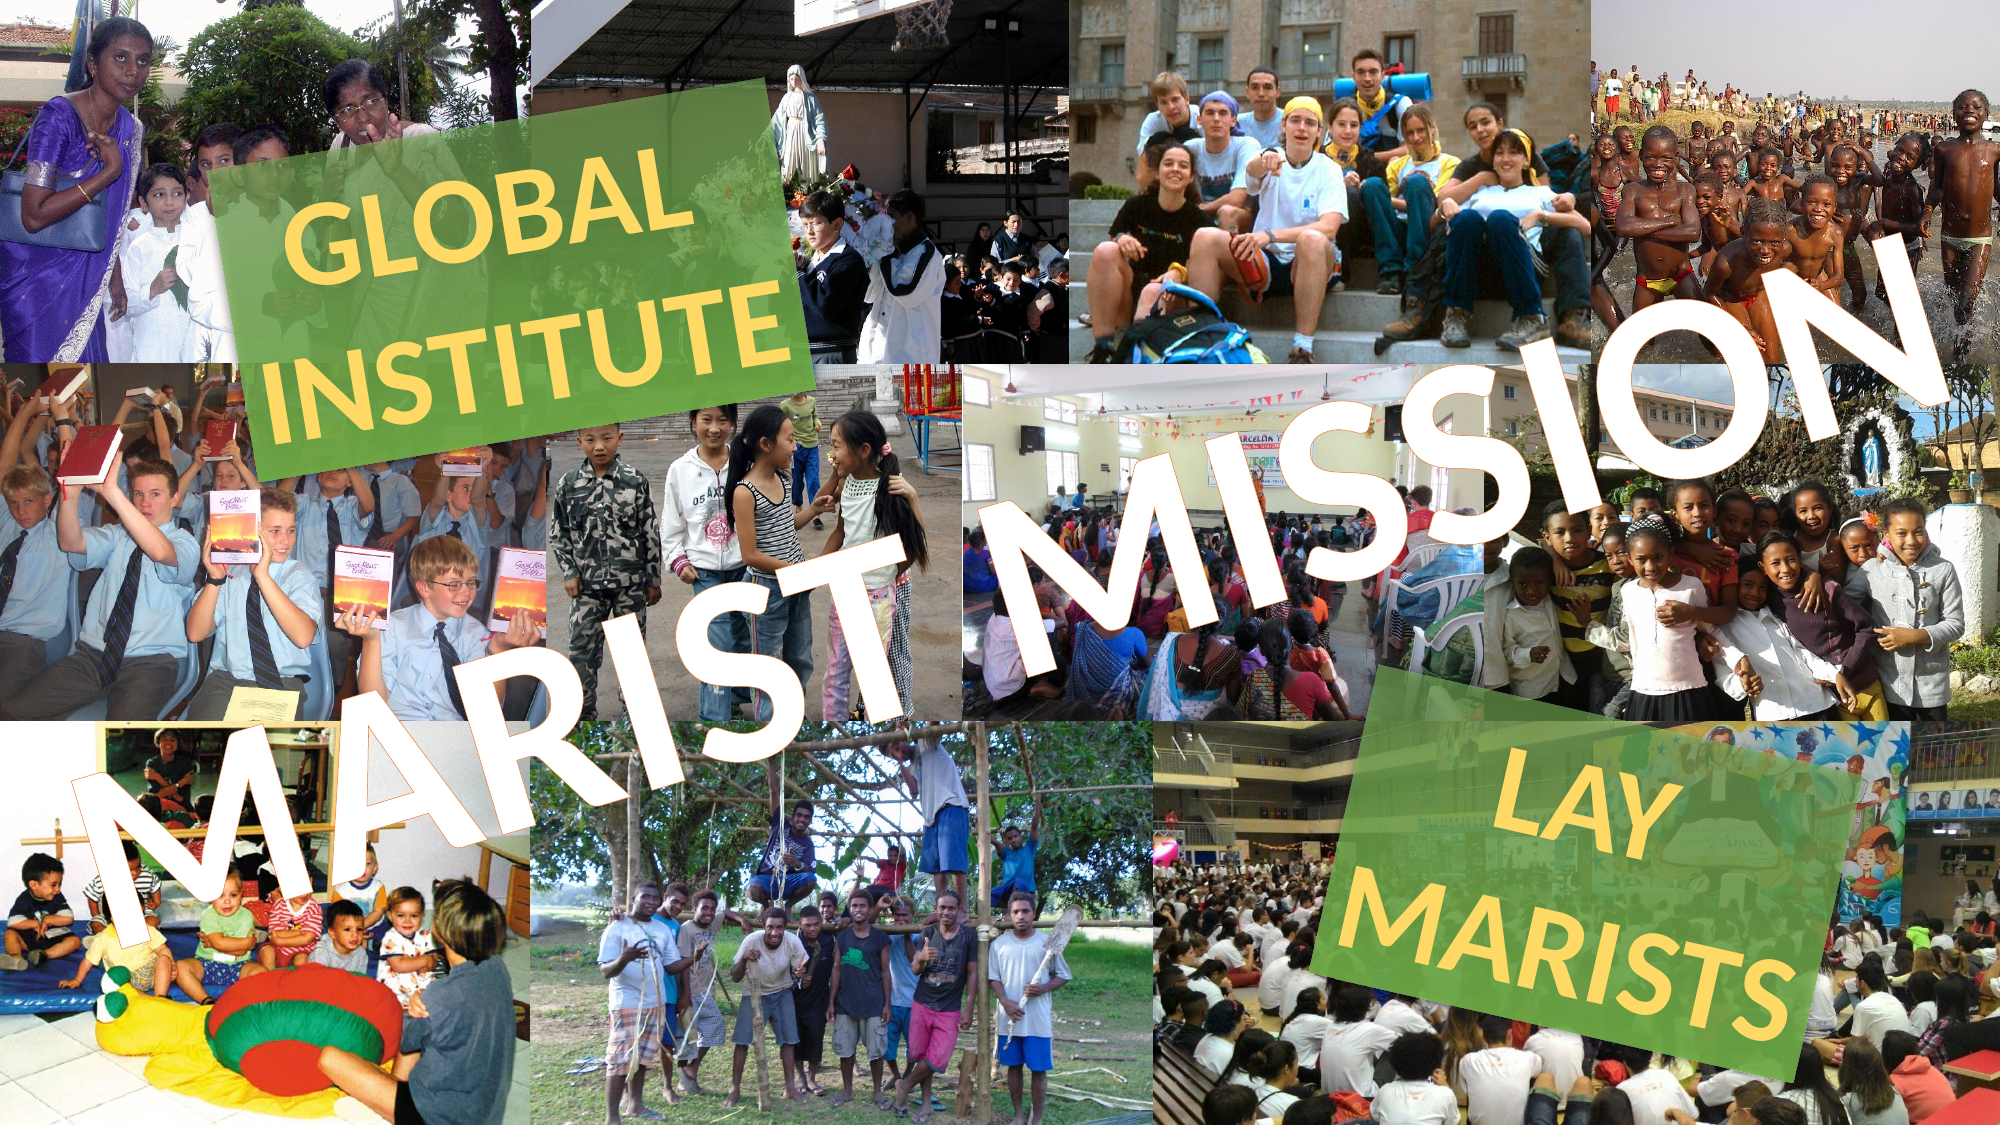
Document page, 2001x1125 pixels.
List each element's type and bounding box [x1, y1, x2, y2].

text_box [0, 0, 2000, 1125]
